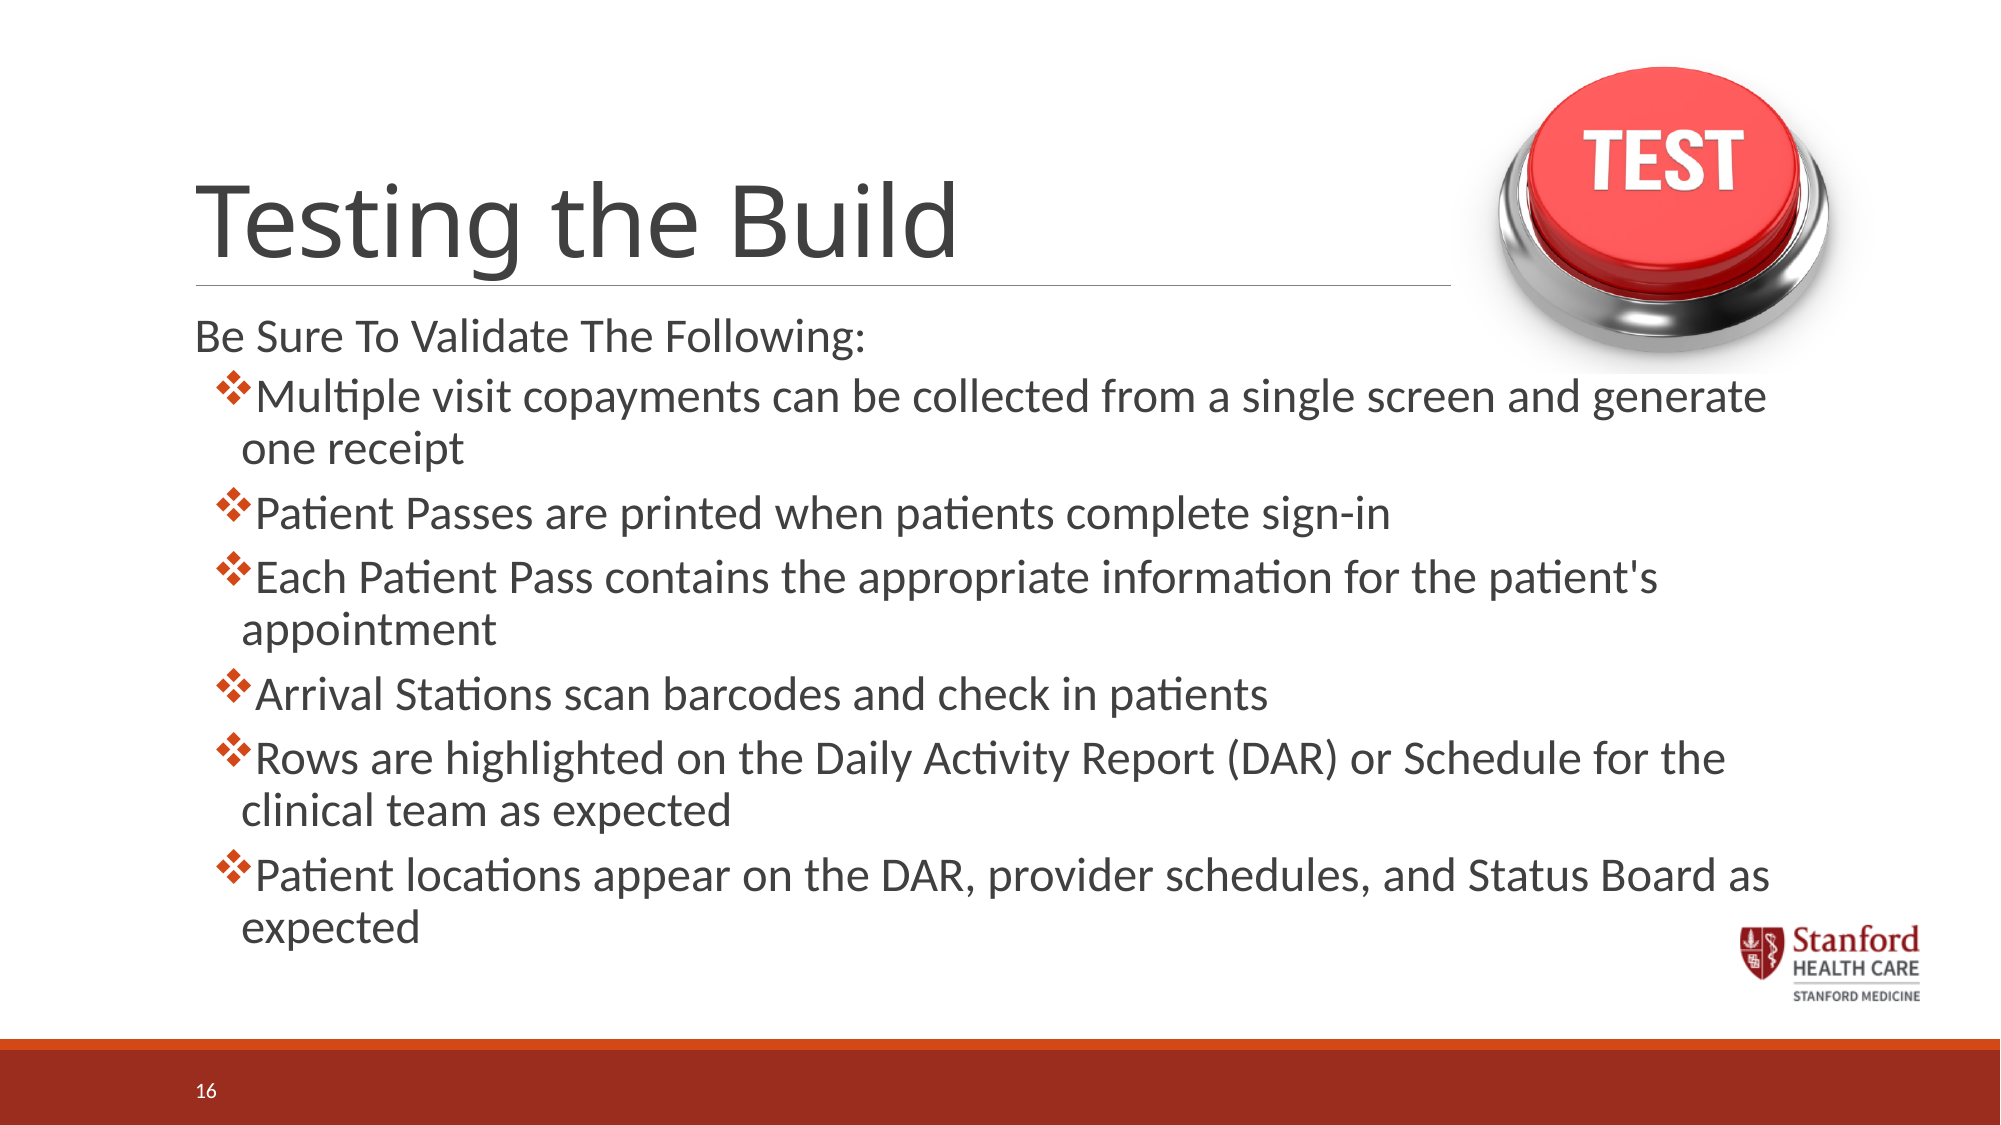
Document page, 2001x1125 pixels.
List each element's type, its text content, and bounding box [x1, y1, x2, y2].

list Be Sure To Validate The Following: Multiple visit copayments can be collected from a single screen and generate one receipt Patient Passes are printed when patients complete sign-in Each Patient Pass contains the appropriate information for the patient's appointment Arrival Stations scan barcodes and check in patients Rows are highlighted on the Daily Activity Report (DAR) or Schedule for the clinical team as expected Patient locations appear on the DAR, provider schedules, and Status Board as expected [180, 302, 1830, 963]
slide_number 16 [180, 1059, 396, 1120]
title Testing the Build [180, 47, 1447, 285]
picture [1734, 920, 1925, 1005]
picture [1450, 37, 1876, 375]
